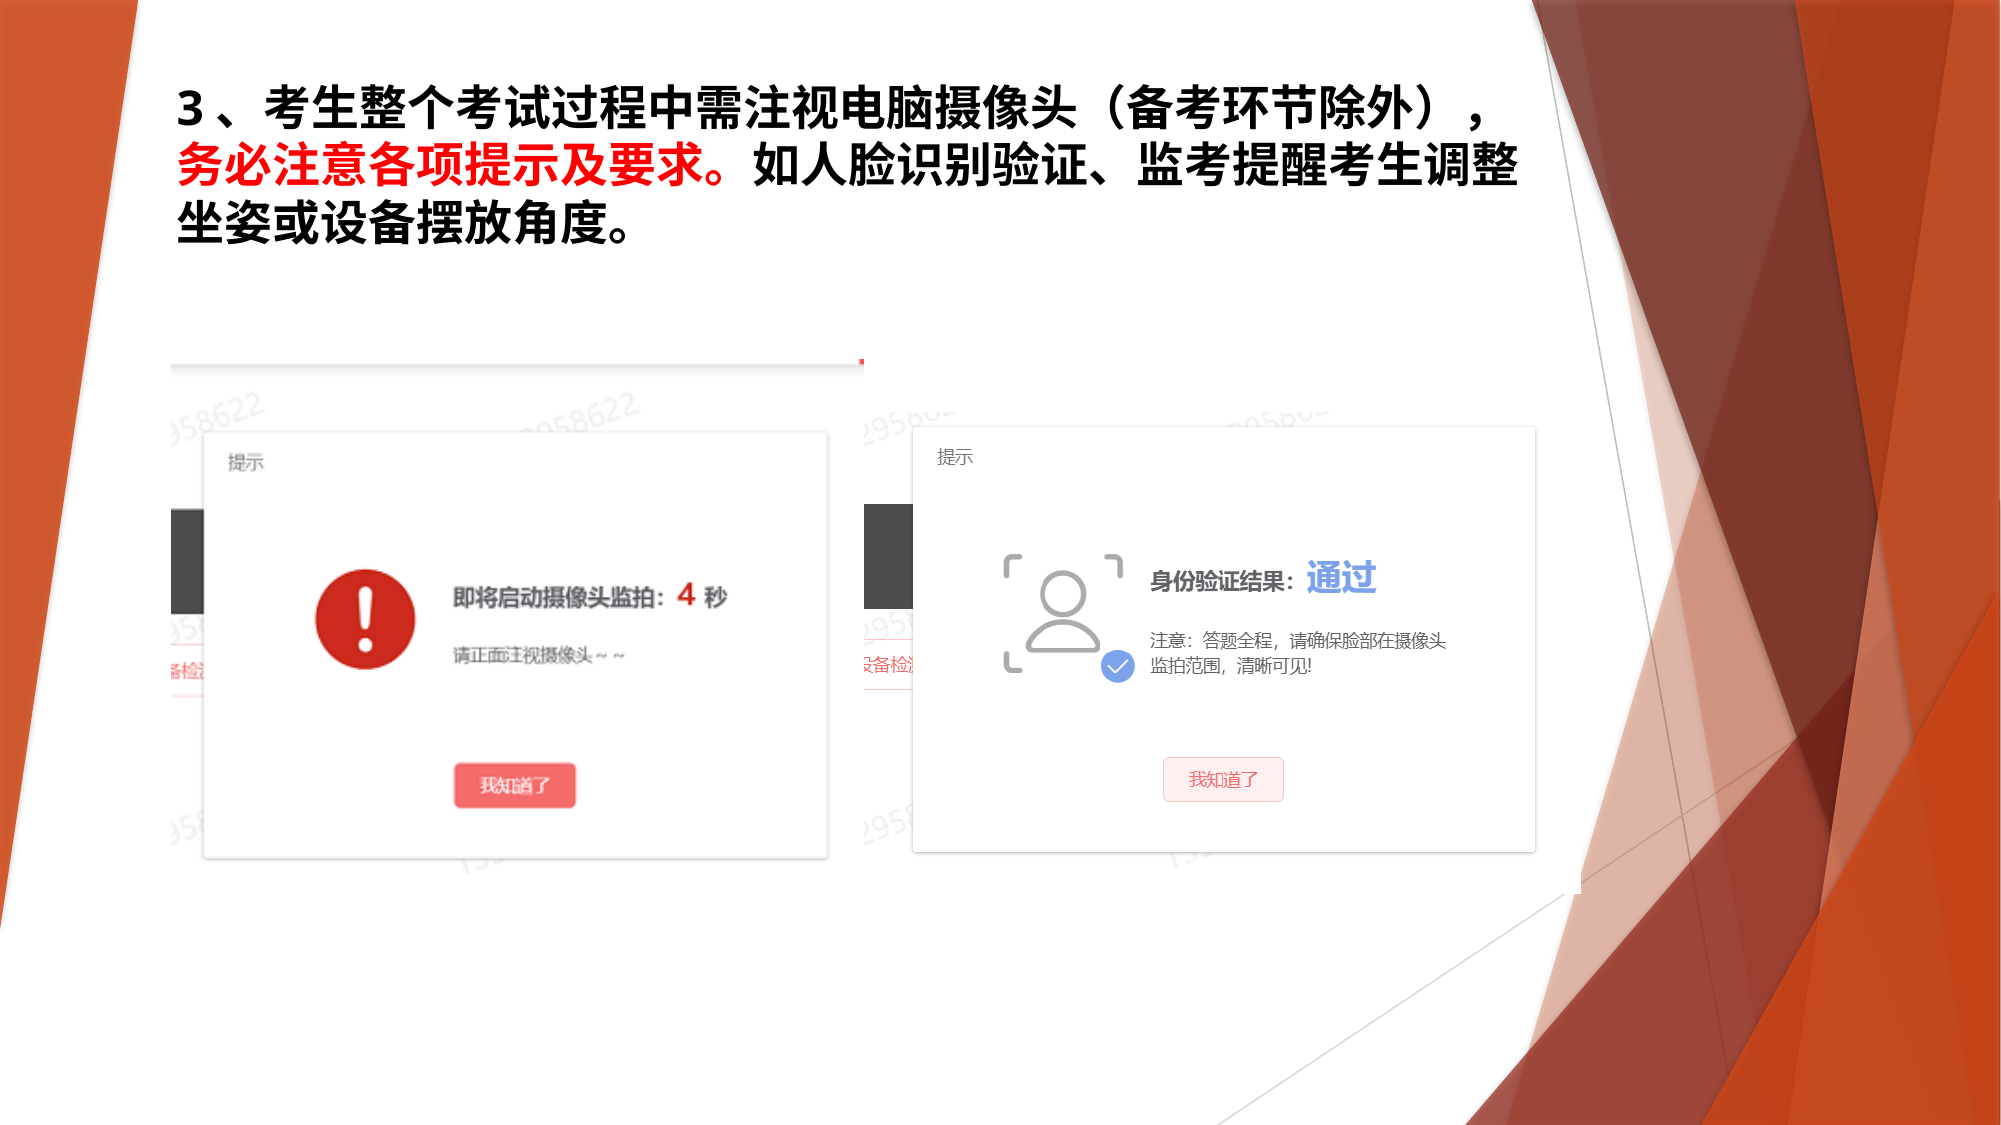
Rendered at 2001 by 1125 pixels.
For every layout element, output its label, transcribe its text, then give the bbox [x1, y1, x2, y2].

subtitle 3、考生整个考试过程中需注视电脑摄像头（备考环节除外），务必注意各项提示及要求。如人脸识别验证、监考提醒考生调整坐姿或设备摆放角度。 [161, 70, 1539, 313]
picture [170, 359, 1582, 895]
